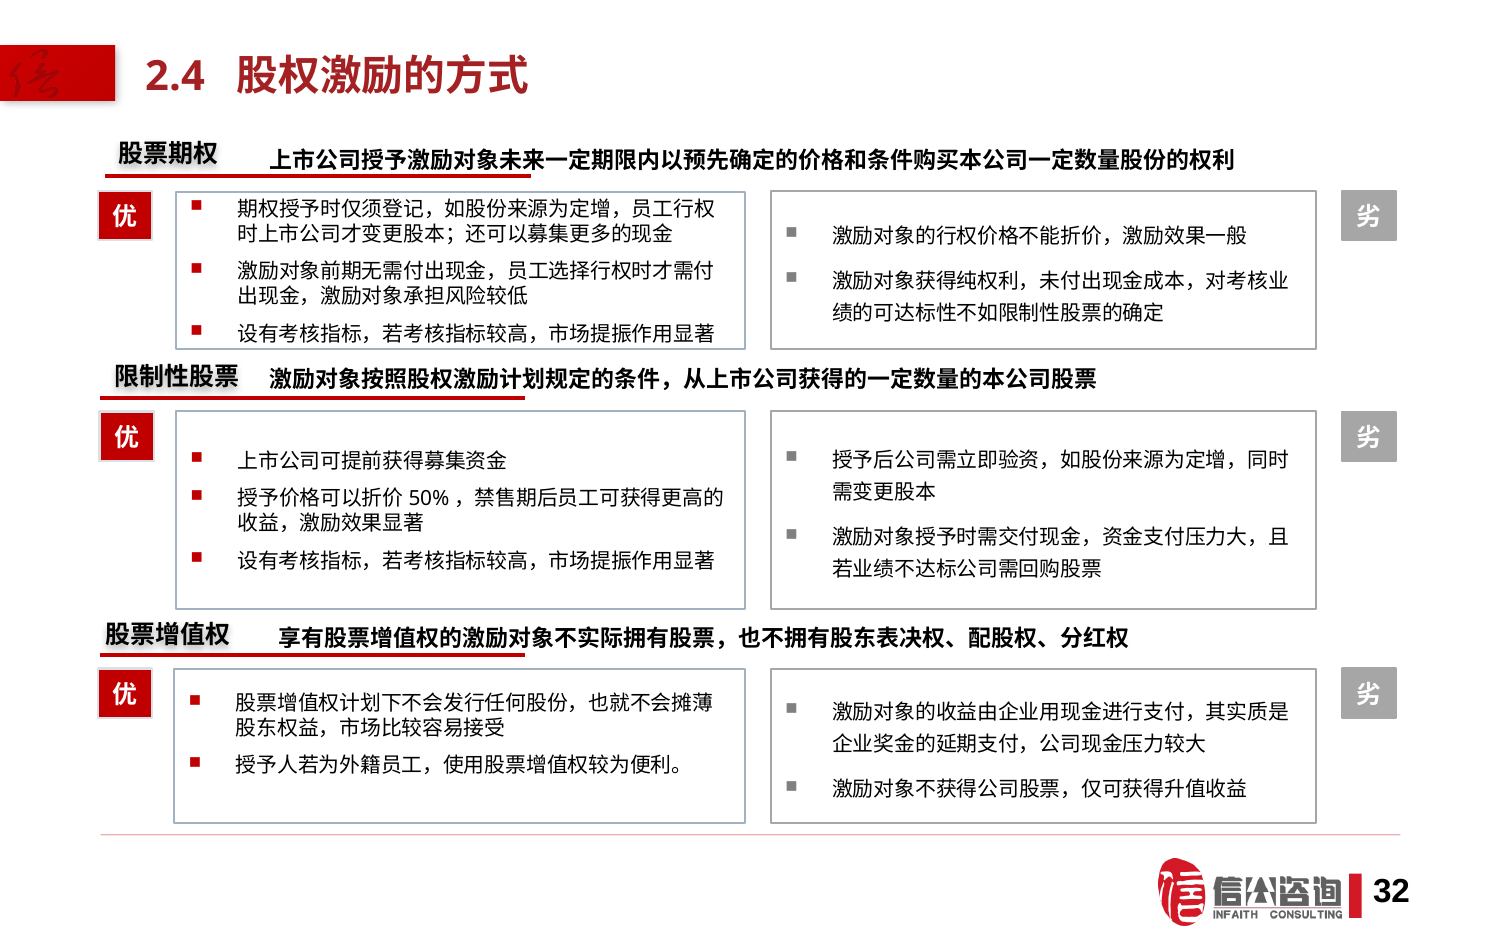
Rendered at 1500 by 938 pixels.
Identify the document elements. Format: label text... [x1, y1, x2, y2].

title 3.1 股权激励的会计处理—股票期权 [0, 31, 129, 104]
title 2.4 股权激励的方式 [129, 30, 1443, 107]
picture [1158, 858, 1342, 926]
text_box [52, 125, 1397, 824]
